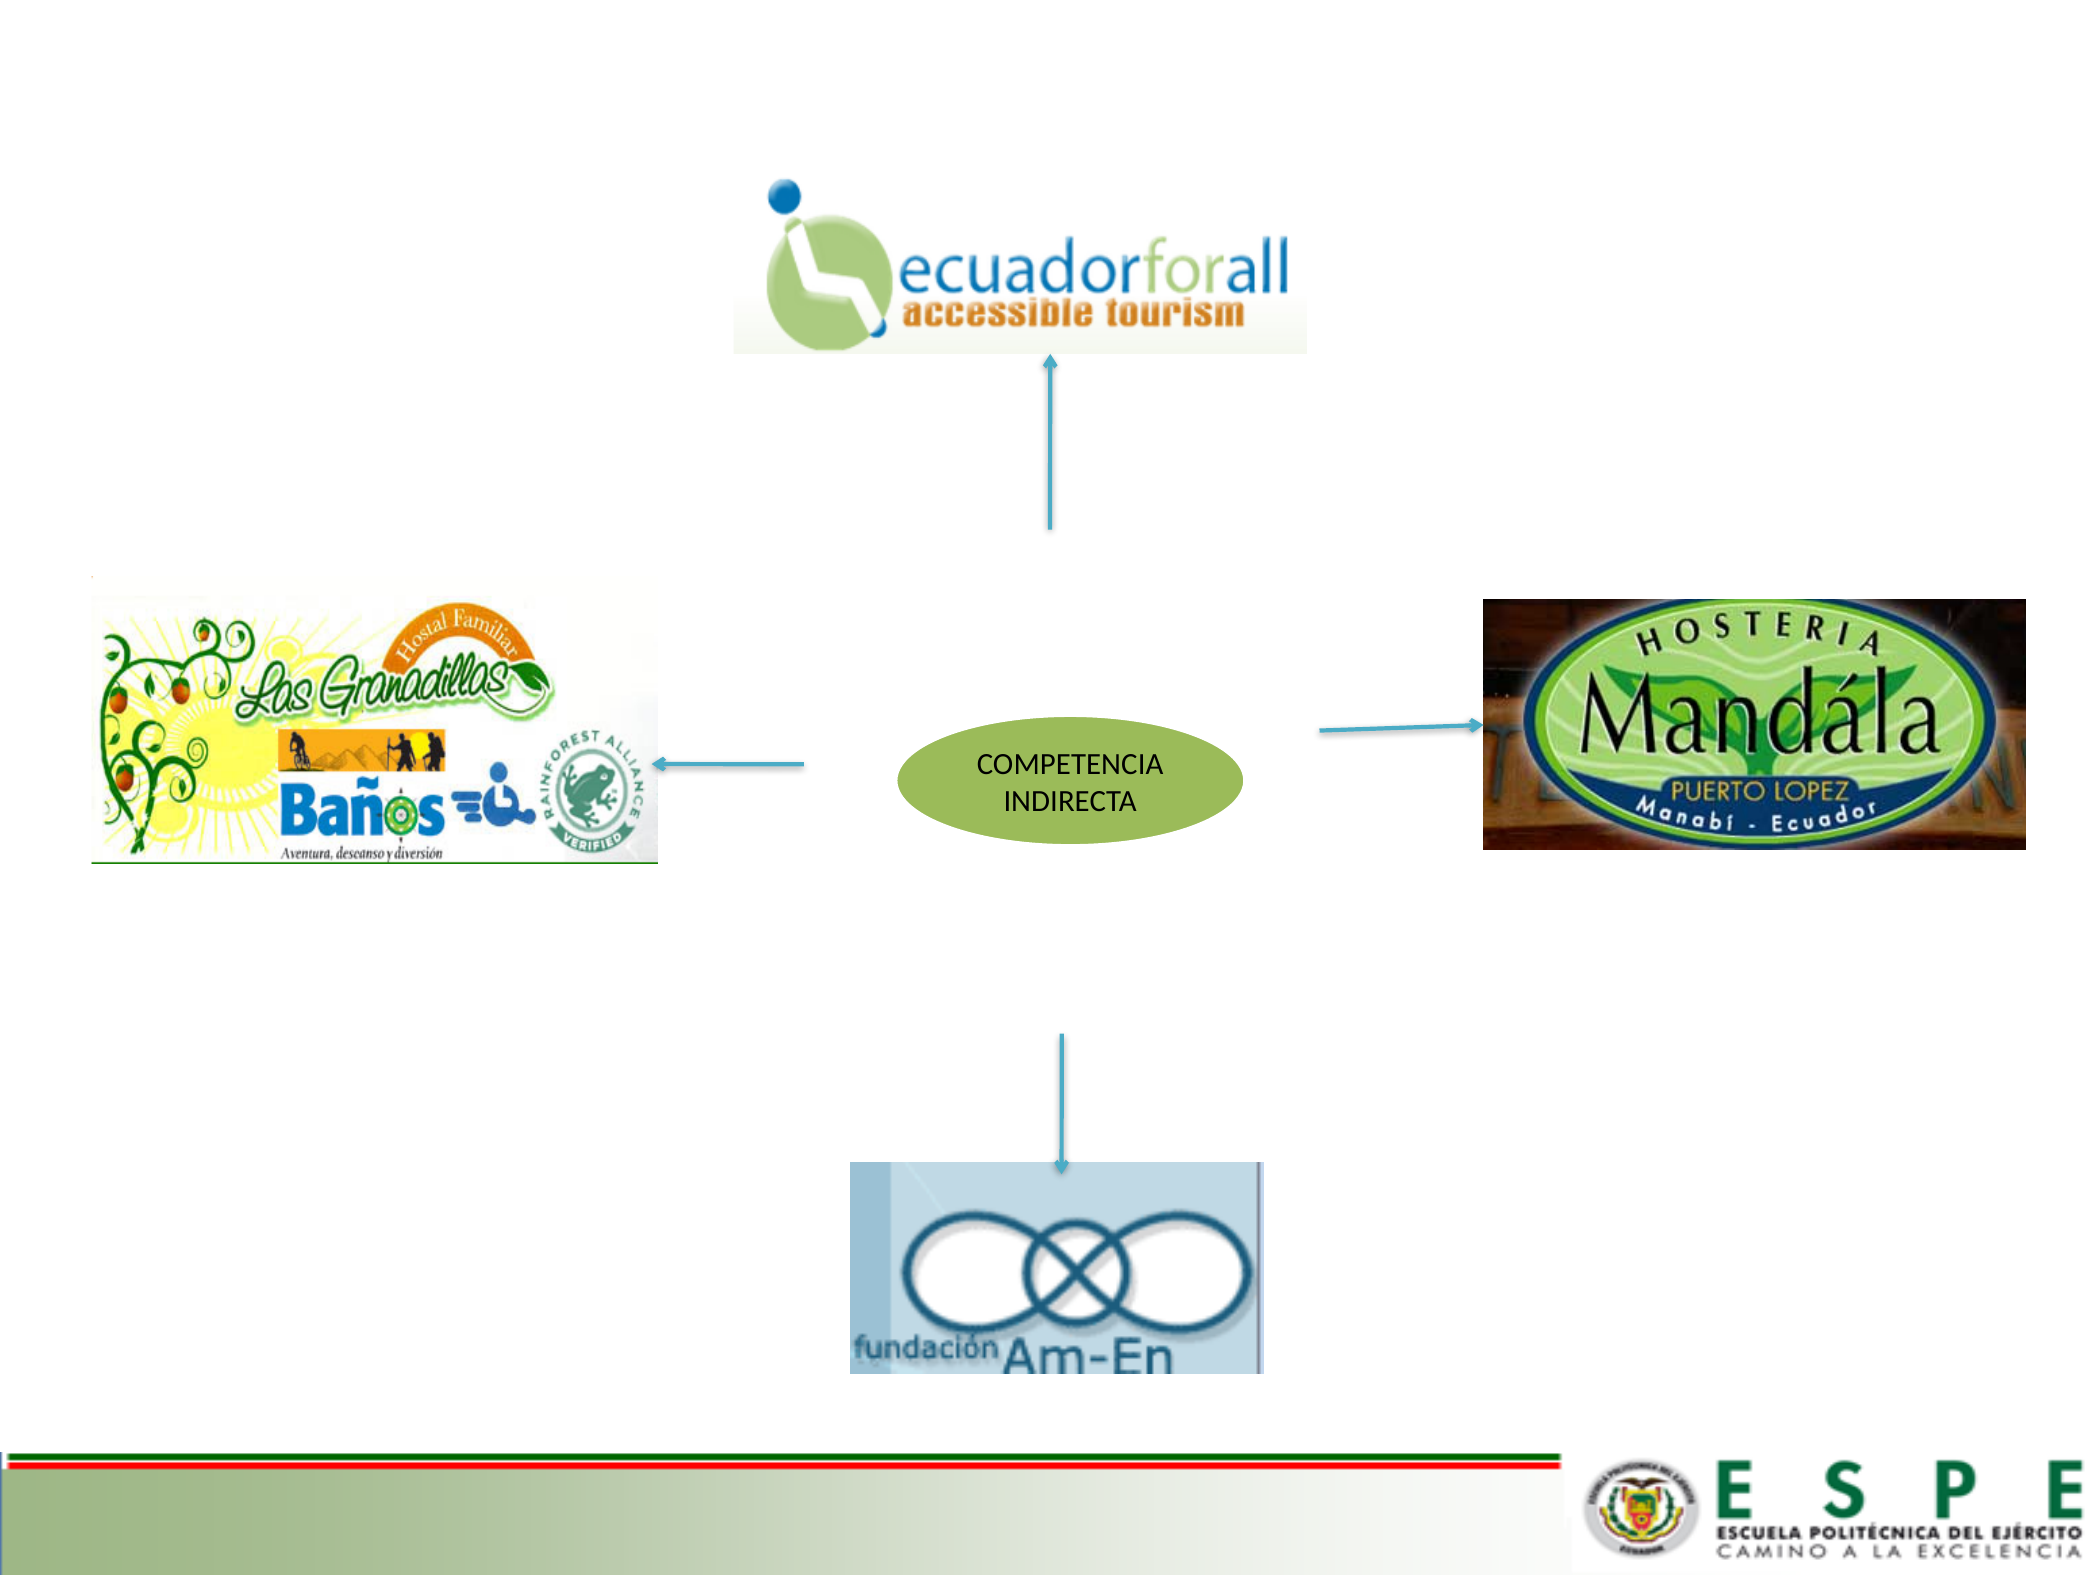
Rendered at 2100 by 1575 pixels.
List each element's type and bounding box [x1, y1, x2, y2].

picture [850, 1162, 1264, 1374]
text_box [370, 517, 1771, 1044]
picture [0, 1451, 2100, 1575]
picture [1483, 599, 2026, 851]
picture [88, 576, 659, 865]
text_box [1319, 724, 1484, 731]
picture [733, 166, 1308, 355]
